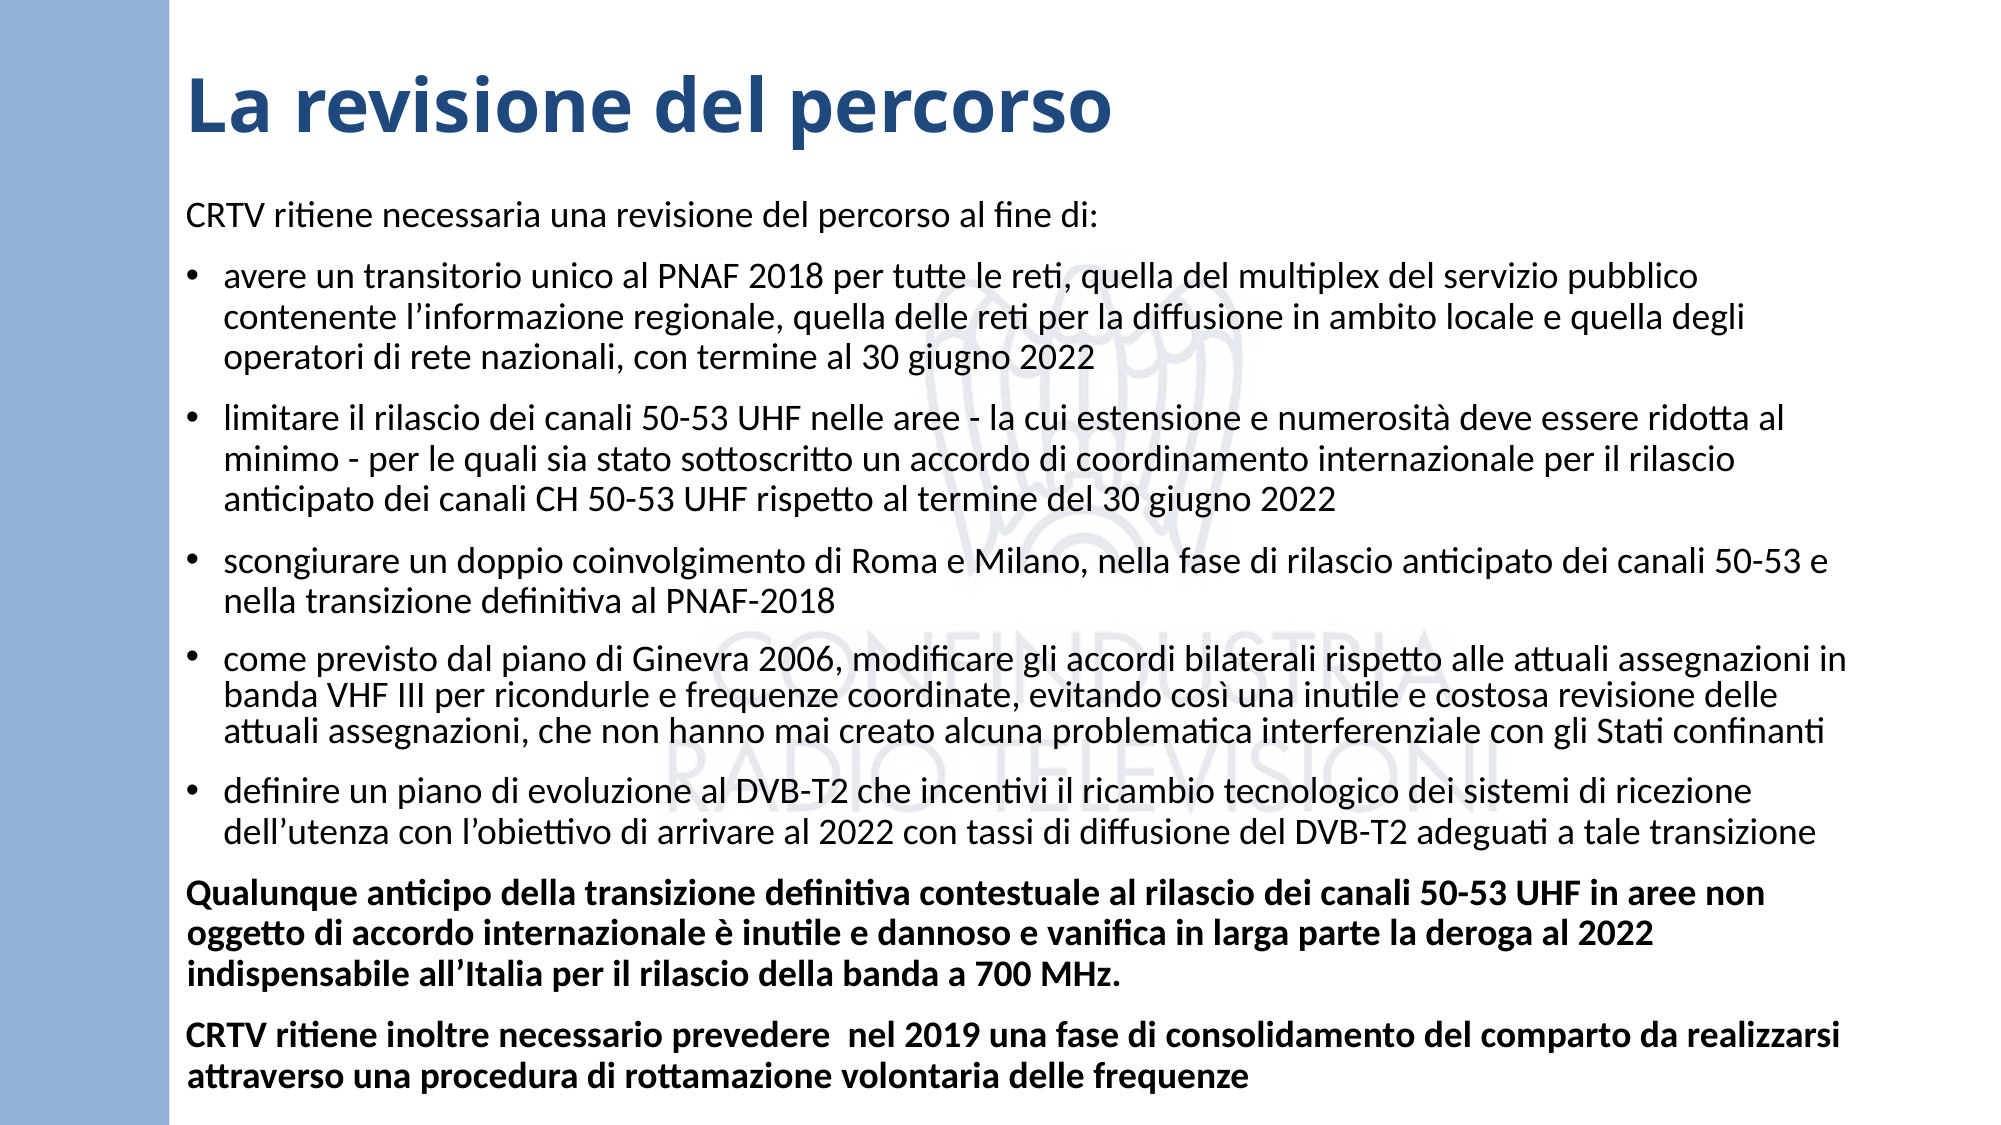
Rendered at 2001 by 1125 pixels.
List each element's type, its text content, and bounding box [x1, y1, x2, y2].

title La revisione del percorso [171, 59, 1897, 187]
list CRTV ritiene necessaria una revisione del percorso al fine di: avere un transitorio unico al PNAF 2018 per tutte le reti, quella del multiplex del servizio pubblico contenente l’informazione regionale, quella delle reti per la diffusione in ambito locale e quella degli operatori di rete nazionali, con termine al 30 giugno 2022 limitare il rilascio dei canali 50-53 UHF nelle aree - la cui estensione e numerosità deve essere ridotta al minimo - per le quali sia stato sottoscritto un accordo di coordinamento internazionale per il rilascio anticipato dei canali CH 50-53 UHF rispetto al termine del 30 giugno 2022 scongiurare un doppio coinvolgimento di Roma e Milano, nella fase di rilascio anticipato dei canali 50-53 e nella transizione definitiva al PNAF-2018 come previsto dal piano di Ginevra 2006, modificare gli accordi bilaterali rispetto alle attuali assegnazioni in banda VHF III per ricondurle e frequenze coordinate, evitando così una inutile e costosa revisione delle attuali assegnazioni, che non hanno mai creato alcuna problematica interferenziale con gli Stati confinanti definire un piano di evoluzione al DVB-T2 che incentivi il ricambio tecnologico dei sistemi di ricezione dell’utenza con l’obiettivo di arrivare al 2022 con tassi di diffusione del DVB-T2 adeguati a tale transizione Qualunque anticipo della transizione definitiva contestuale al rilascio dei canali 50-53 UHF in aree non oggetto di accordo internazionale è inutile e dannoso e vanifica in larga parte la deroga al 2022 indispensabile all’Italia per il rilascio della banda a 700 MHz. CRTV ritiene inoltre necessario prevedere nel 2019 una fase di consolidamento del comparto da realizzarsi attraverso una procedura di rottamazione volontaria delle frequenze [171, 187, 1897, 902]
